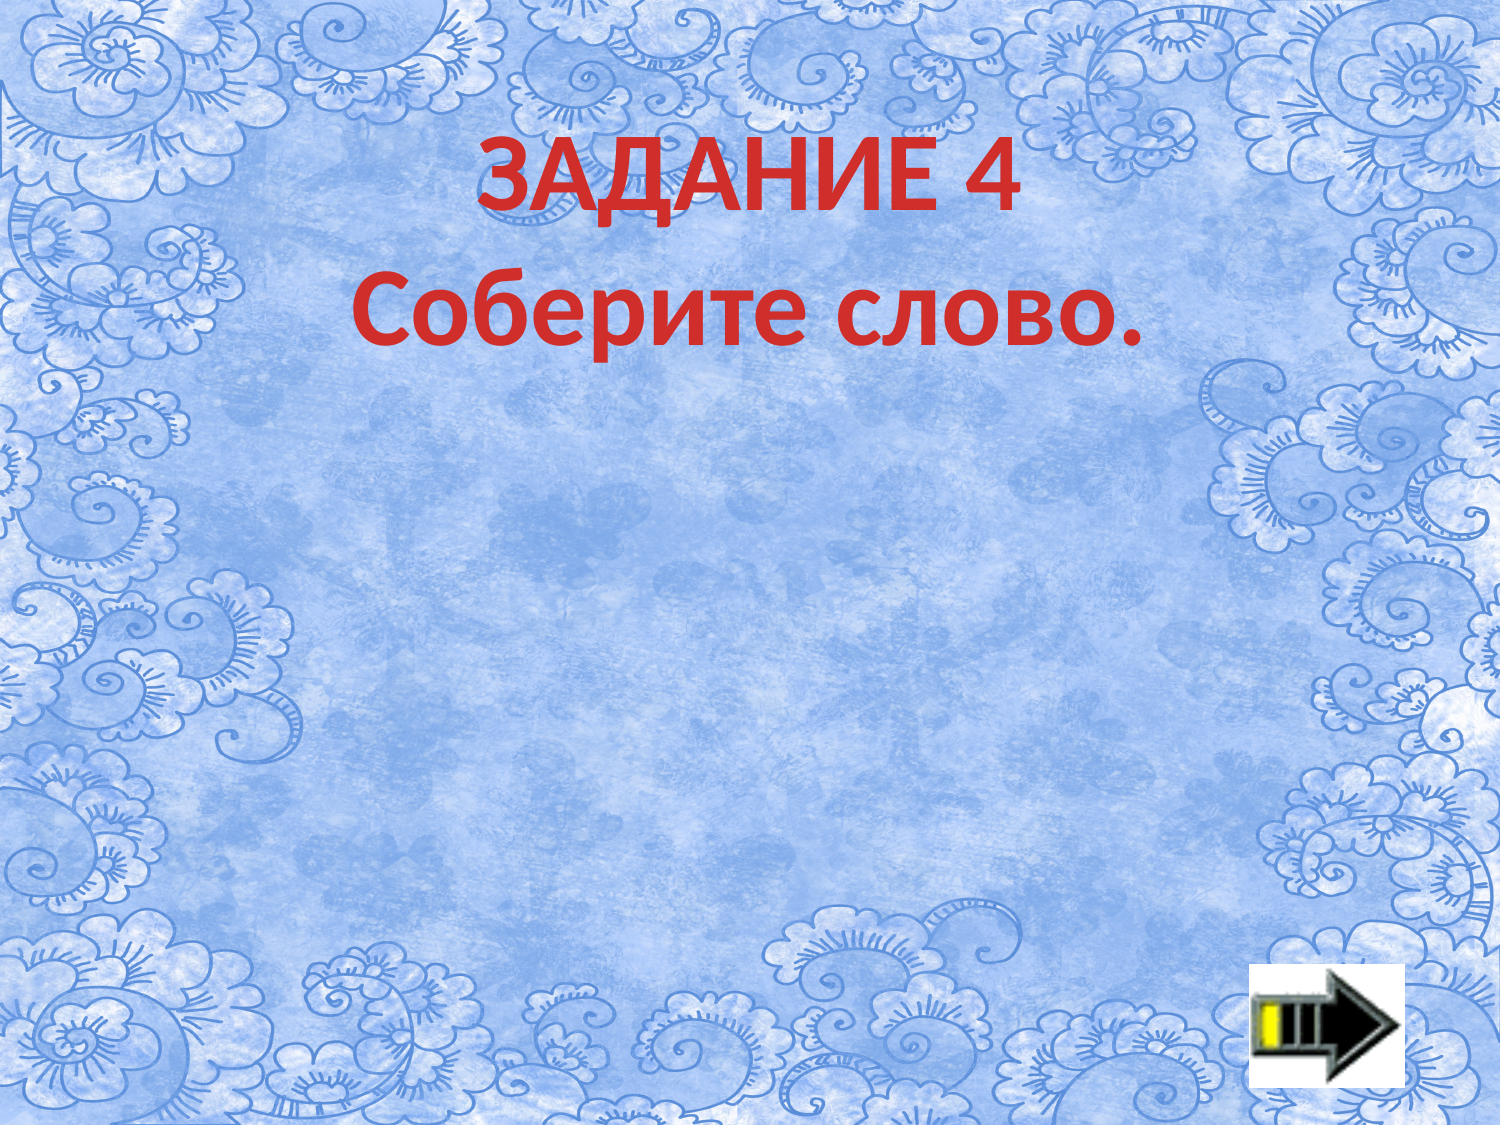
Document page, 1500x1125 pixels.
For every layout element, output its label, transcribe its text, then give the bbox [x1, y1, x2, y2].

text_box ЗАДАНИЕ 4 Соберите слово. [335, 89, 1164, 375]
picture [0, 0, 1500, 1125]
